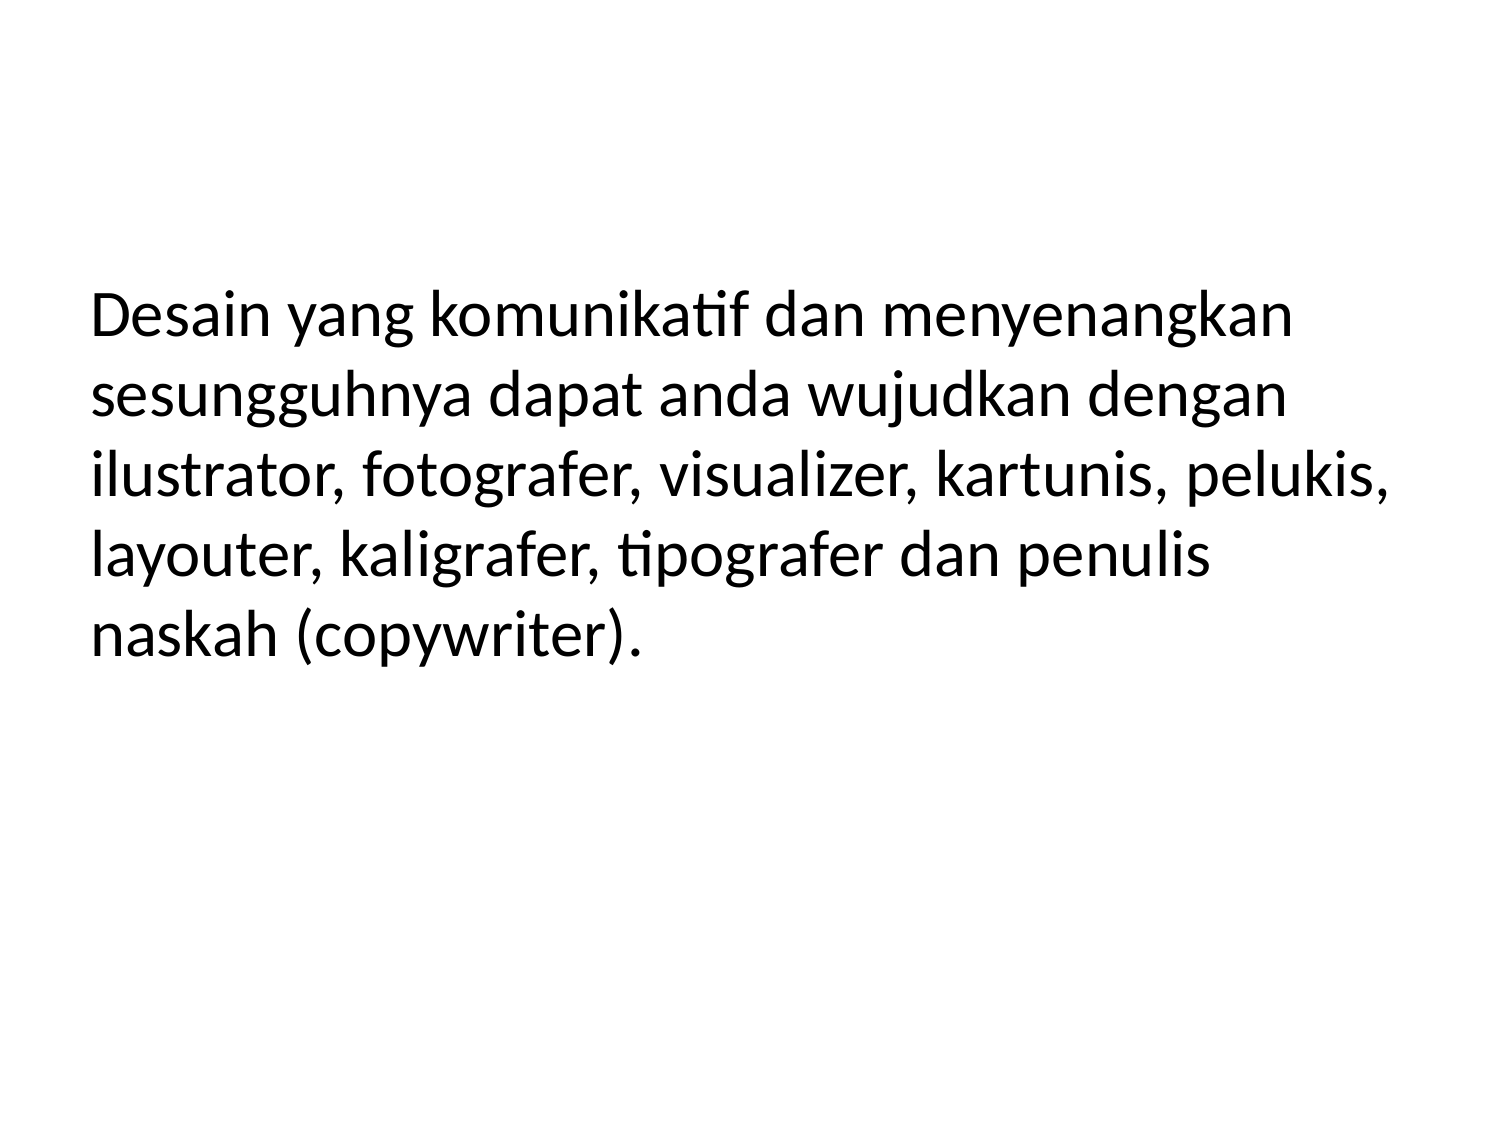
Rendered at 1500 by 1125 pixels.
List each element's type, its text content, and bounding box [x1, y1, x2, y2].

list Desain yang komunikatif dan menyenangkan sesungguhnya dapat anda wujudkan dengan ilustrator, fotografer, visualizer, kartunis, pelukis, layouter, kaligrafer, tipografer dan penulis naskah (copywriter). [75, 262, 1425, 1005]
